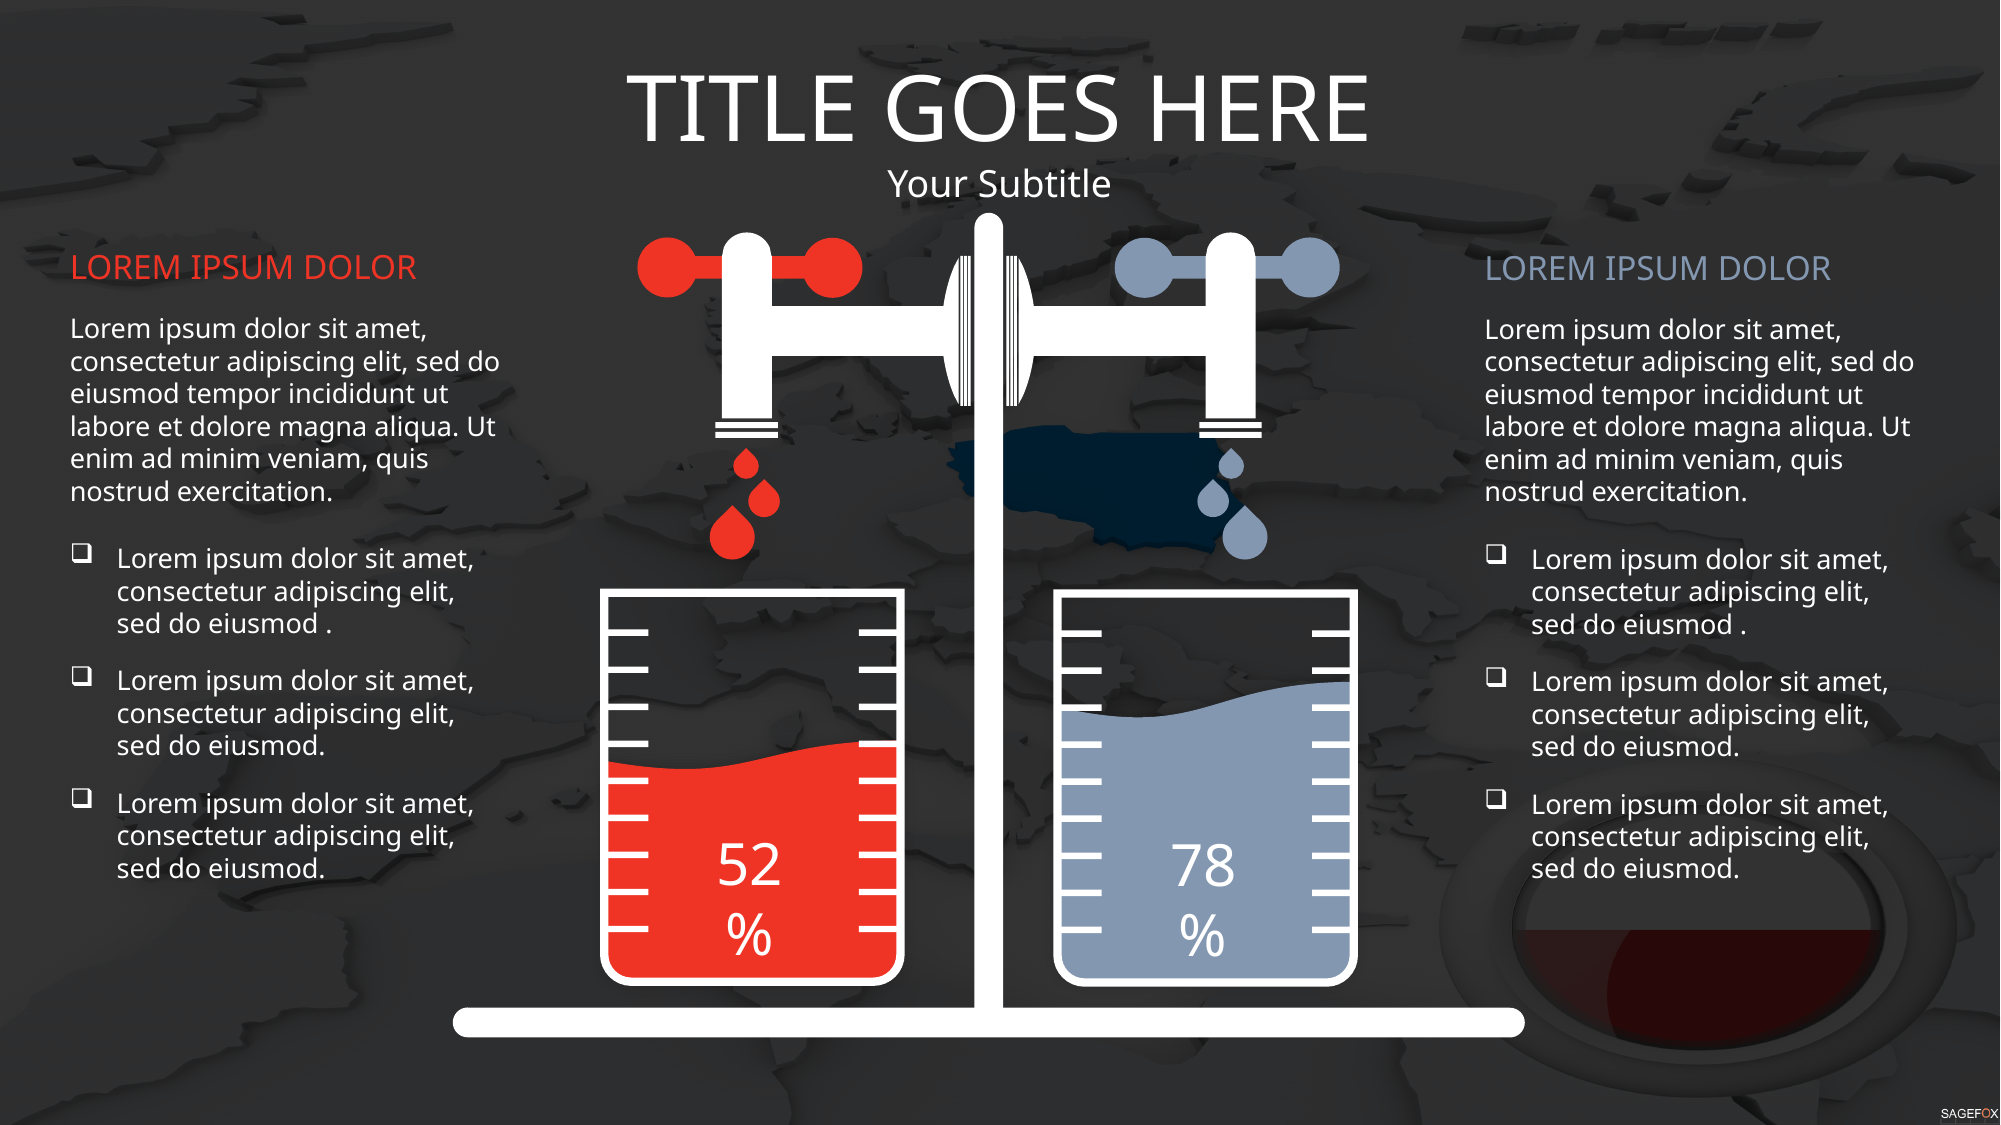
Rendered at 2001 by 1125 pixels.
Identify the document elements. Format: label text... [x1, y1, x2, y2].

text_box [709, 453, 780, 560]
picture [0, 0, 2001, 1125]
text_box LOREM IPSUM DOLOR Lorem ipsum dolor sit amet, consectetur adipiscing elit, sed do eiusmod tempor incididunt ut labore et dolore magna aliqua. Ut enim ad minim veniam, quis nostrud exercitation. Lorem ipsum dolor sit amet, consectetur adipiscing elit, sed do eiusmod . Lorem ipsum dolor sit amet, consectetur adipiscing elit, sed do eiusmod. Lorem ipsum dolor sit amet, consectetur adipiscing elit, sed do eiusmod. [55, 239, 516, 891]
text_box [602, 592, 903, 982]
text_box LOREM IPSUM DOLOR Lorem ipsum dolor sit amet, consectetur adipiscing elit, sed do eiusmod tempor incididunt ut labore et dolore magna aliqua. Ut enim ad minim veniam, quis nostrud exercitation. Lorem ipsum dolor sit amet, consectetur adipiscing elit, sed do eiusmod . Lorem ipsum dolor sit amet, consectetur adipiscing elit, sed do eiusmod. Lorem ipsum dolor sit amet, consectetur adipiscing elit, sed do eiusmod. [1469, 239, 1931, 892]
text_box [1197, 453, 1268, 560]
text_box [1006, 232, 1340, 438]
text_box [973, 211, 1005, 1024]
text_box TITLE GOES HERE Your Subtitle [548, 42, 1452, 212]
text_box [1055, 593, 1356, 983]
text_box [637, 232, 971, 438]
text_box [451, 1006, 1526, 1039]
